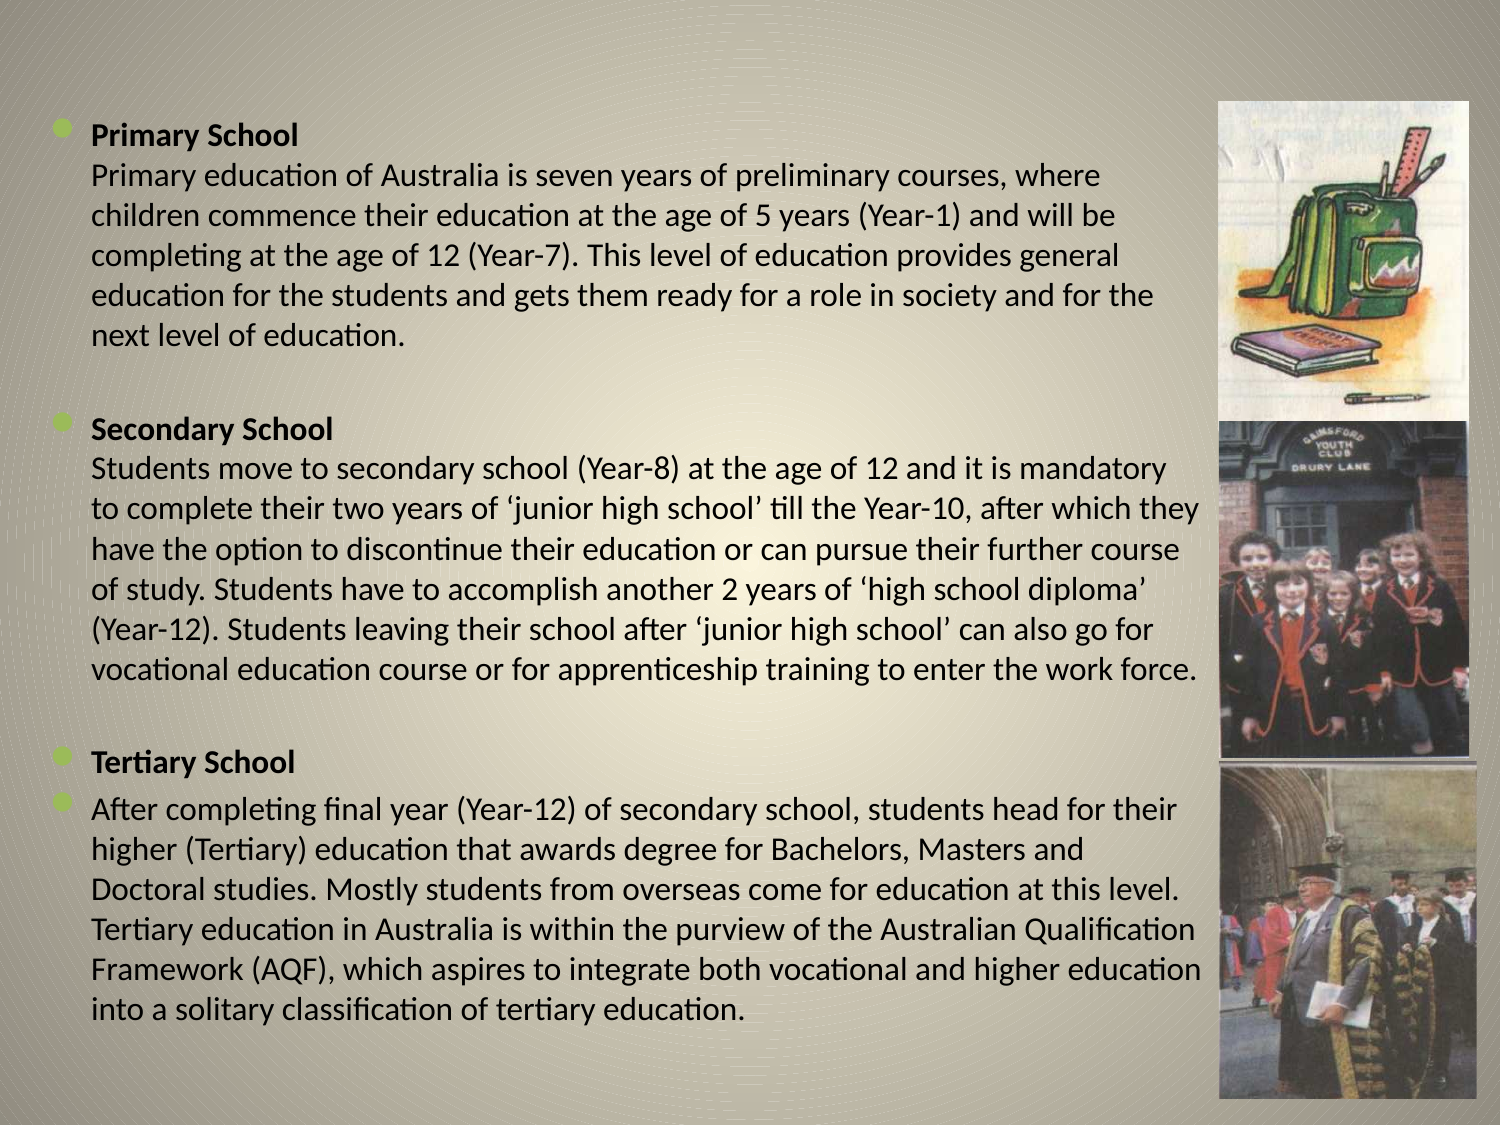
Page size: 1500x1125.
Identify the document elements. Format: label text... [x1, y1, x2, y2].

picture [1218, 101, 1470, 759]
picture [1218, 761, 1477, 1099]
list Primary School Primary education of Australia is seven years of preliminary courses, where children commence their education at the age of 5 years (Year-1) and will be completing at the age of 12 (Year-7). This level of education provides general education for the students and gets them ready for a role in society and for the next level of education. Secondary School Students move to secondary school (Year-8) at the age of 12 and it is mandatory to complete their two years of ‘junior high school’ till the Year-10, after which they have the option to discontinue their education or can pursue their further course of study. Students have to accomplish another 2 years of ‘high school diploma’ (Year-12). Students leaving their school after ‘junior high school’ can also go for vocational education course or for apprenticeship training to enter the work force. Tertiary School After completing final year (Year-12) of secondary school, students head for their higher (Tertiary) education that awards degree for Bachelors, Masters and Doctoral studies. Mostly students from overseas come for education at this level. Tertiary education in Australia is within the purview of the Australian Qualification Framework (AQF), which aspires to integrate both vocational and higher education into a solitary classification of tertiary education. [35, 105, 1214, 1090]
